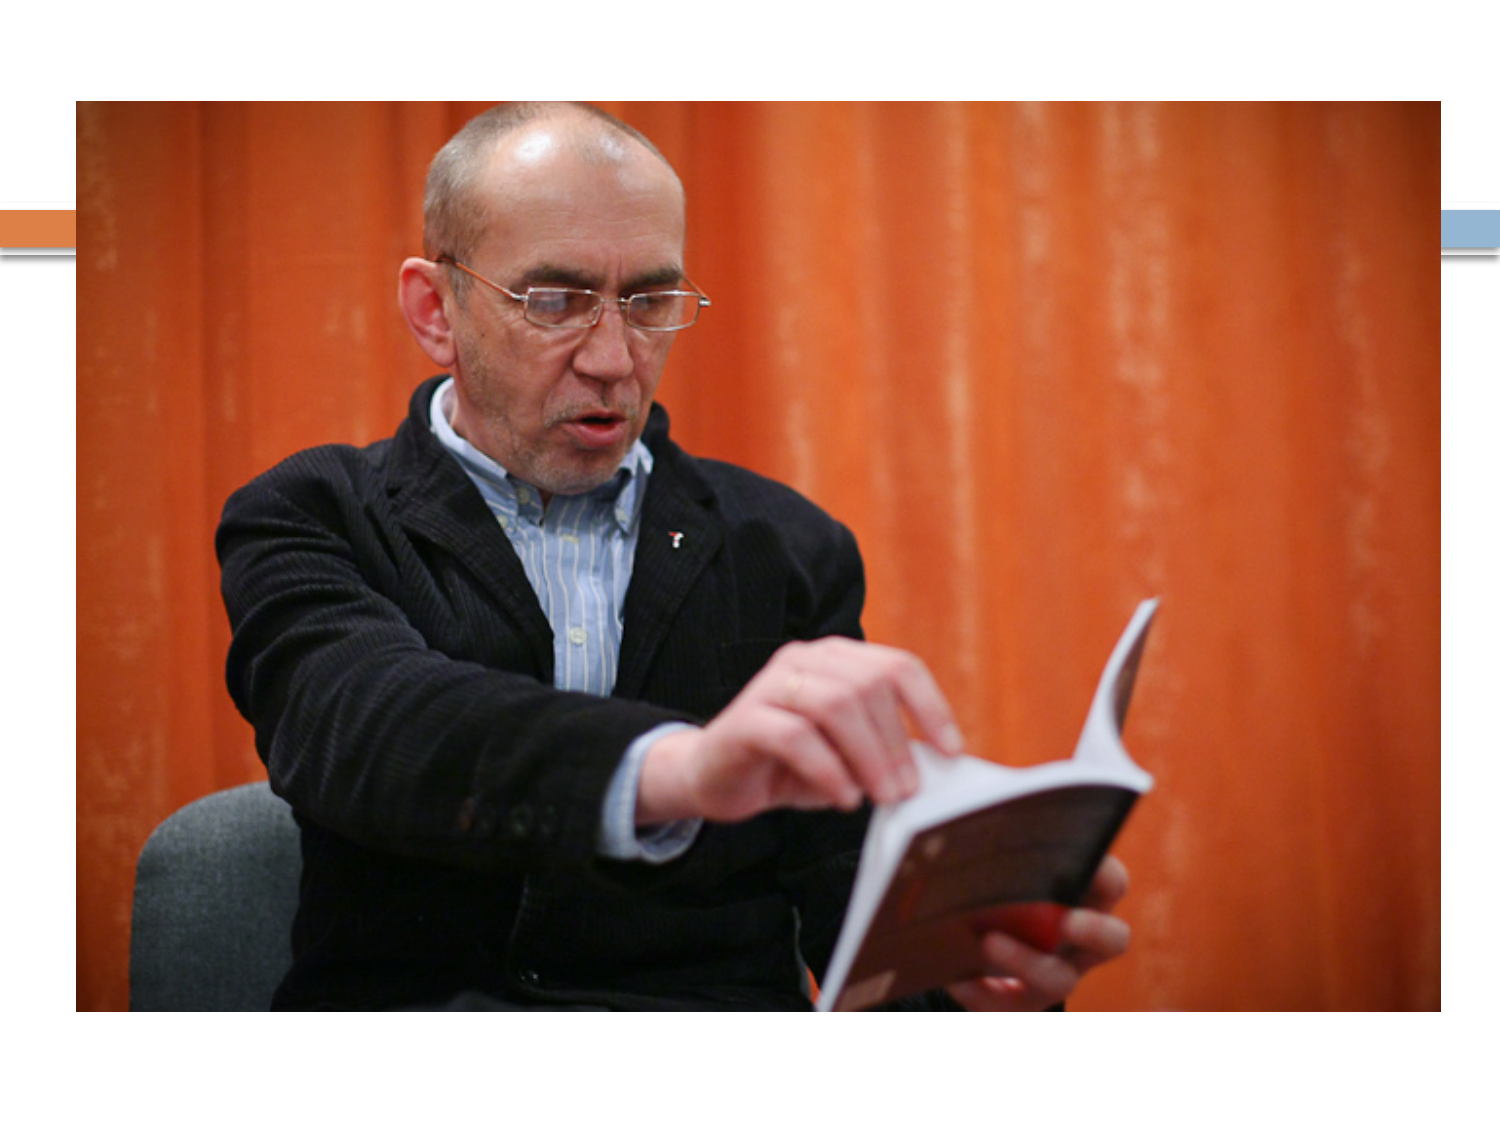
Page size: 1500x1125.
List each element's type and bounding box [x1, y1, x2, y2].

list [76, 101, 1441, 1012]
